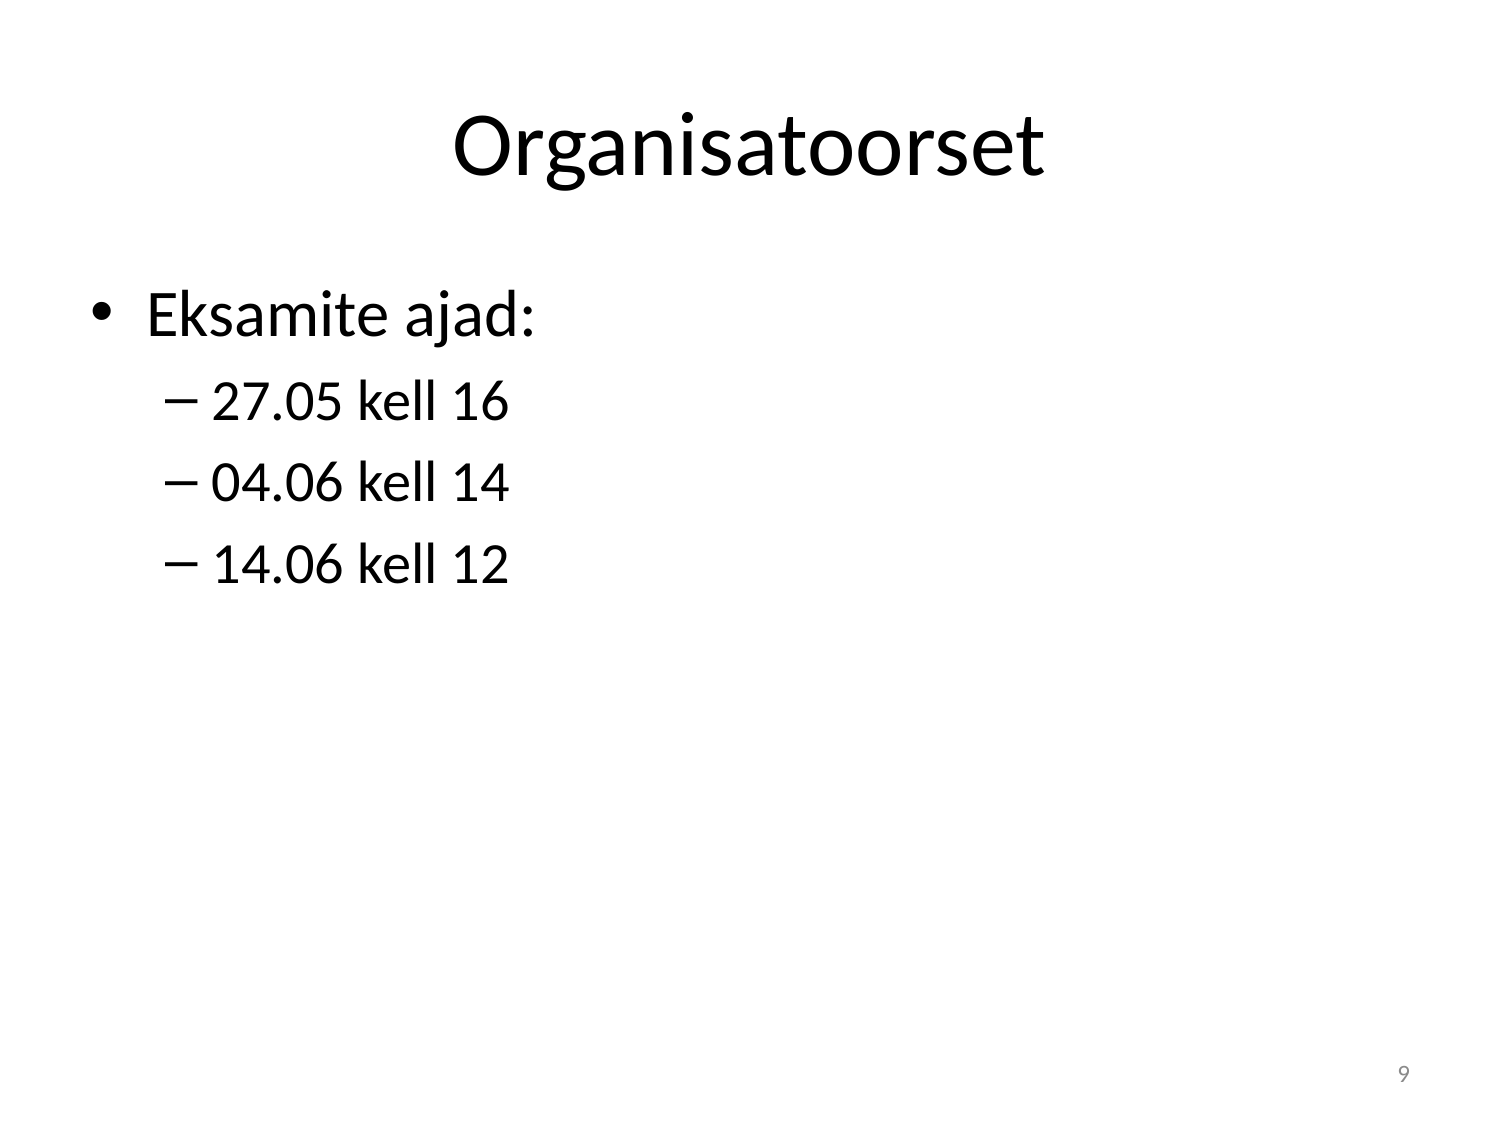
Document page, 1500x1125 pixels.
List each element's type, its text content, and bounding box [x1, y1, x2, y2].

slide_number 9 [1074, 1042, 1425, 1103]
title Organisatoorset [75, 45, 1425, 233]
list Eksamite ajad: 27.05 kell 16 04.06 kell 14 14.06 kell 12 [75, 262, 1425, 1005]
